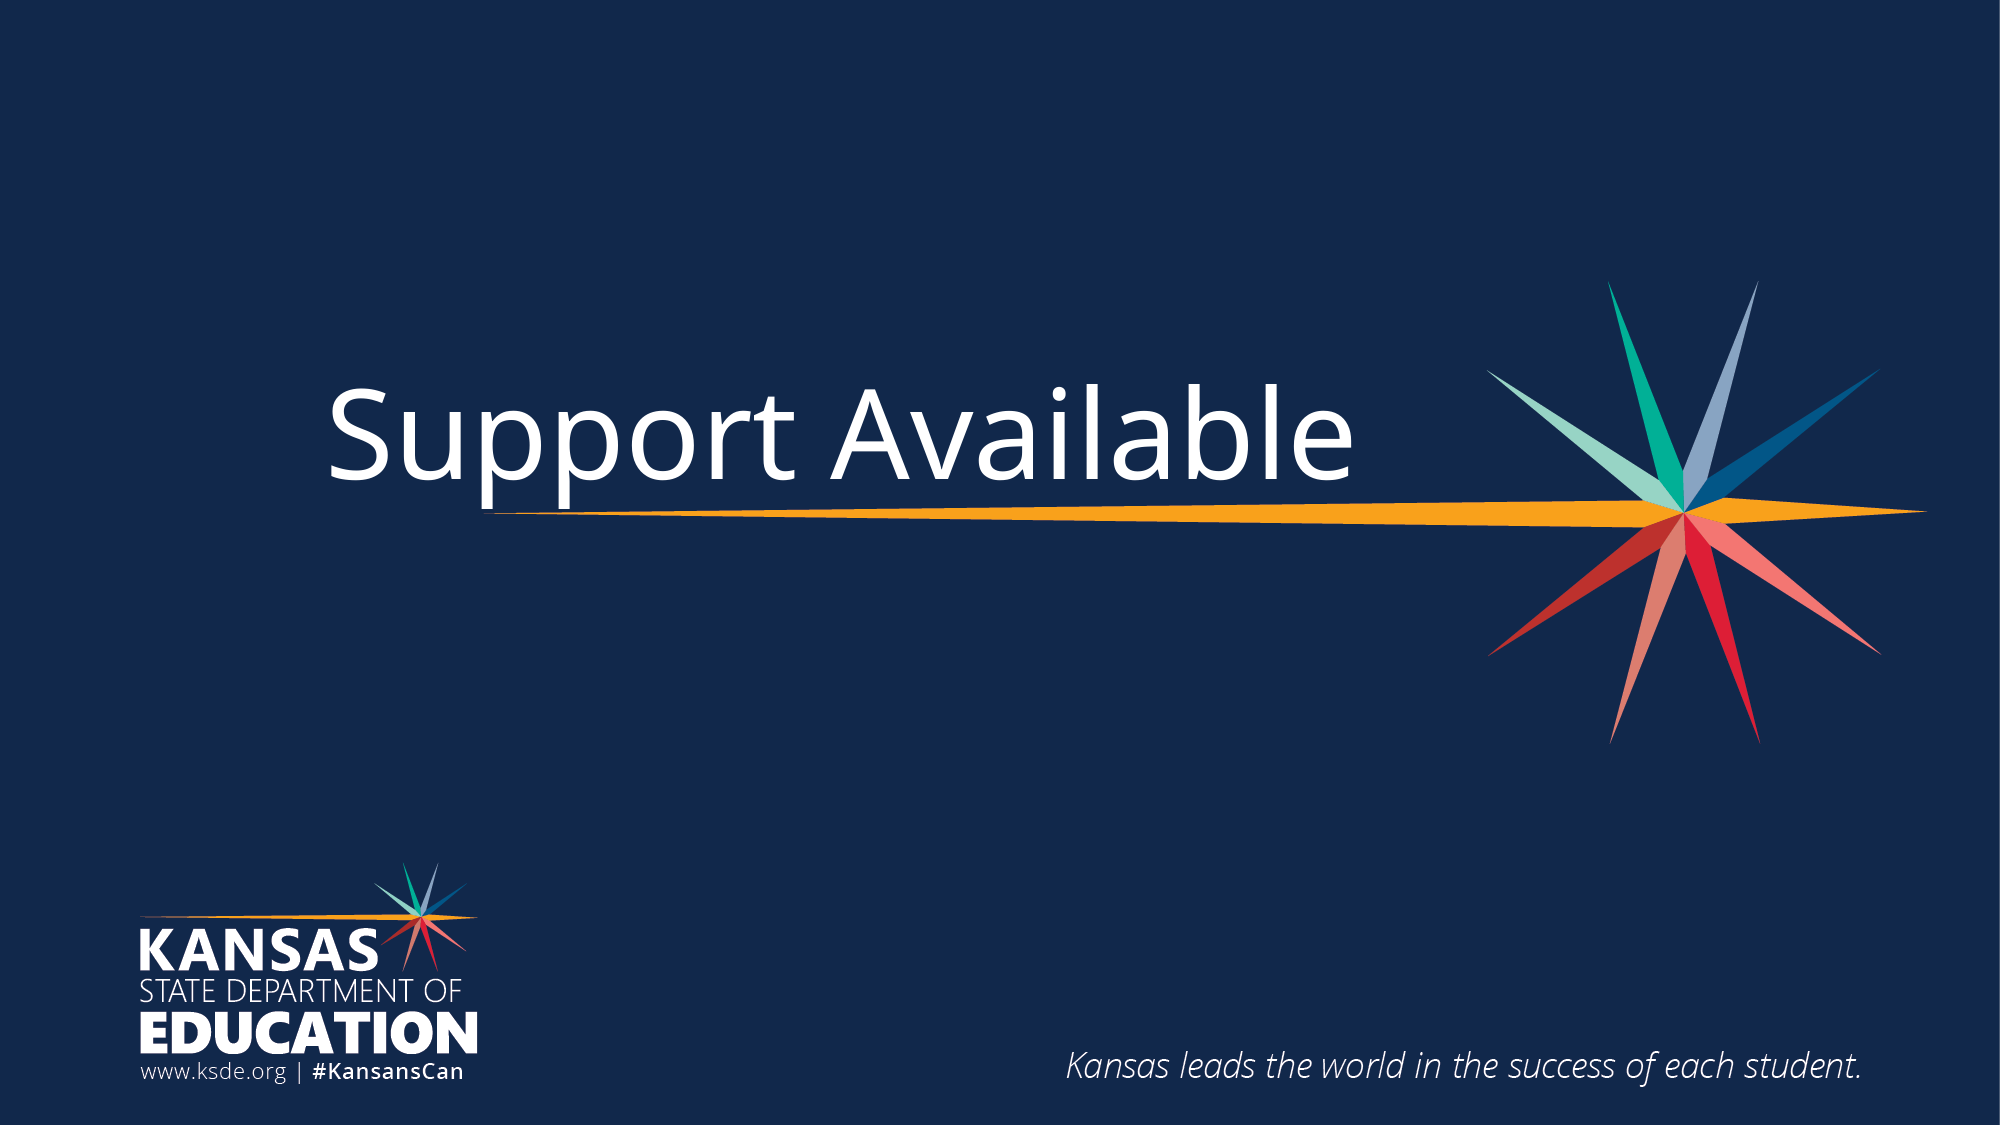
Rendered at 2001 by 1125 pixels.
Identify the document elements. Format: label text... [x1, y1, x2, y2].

title Support Available [310, 69, 1679, 515]
picture [0, 0, 2000, 1125]
